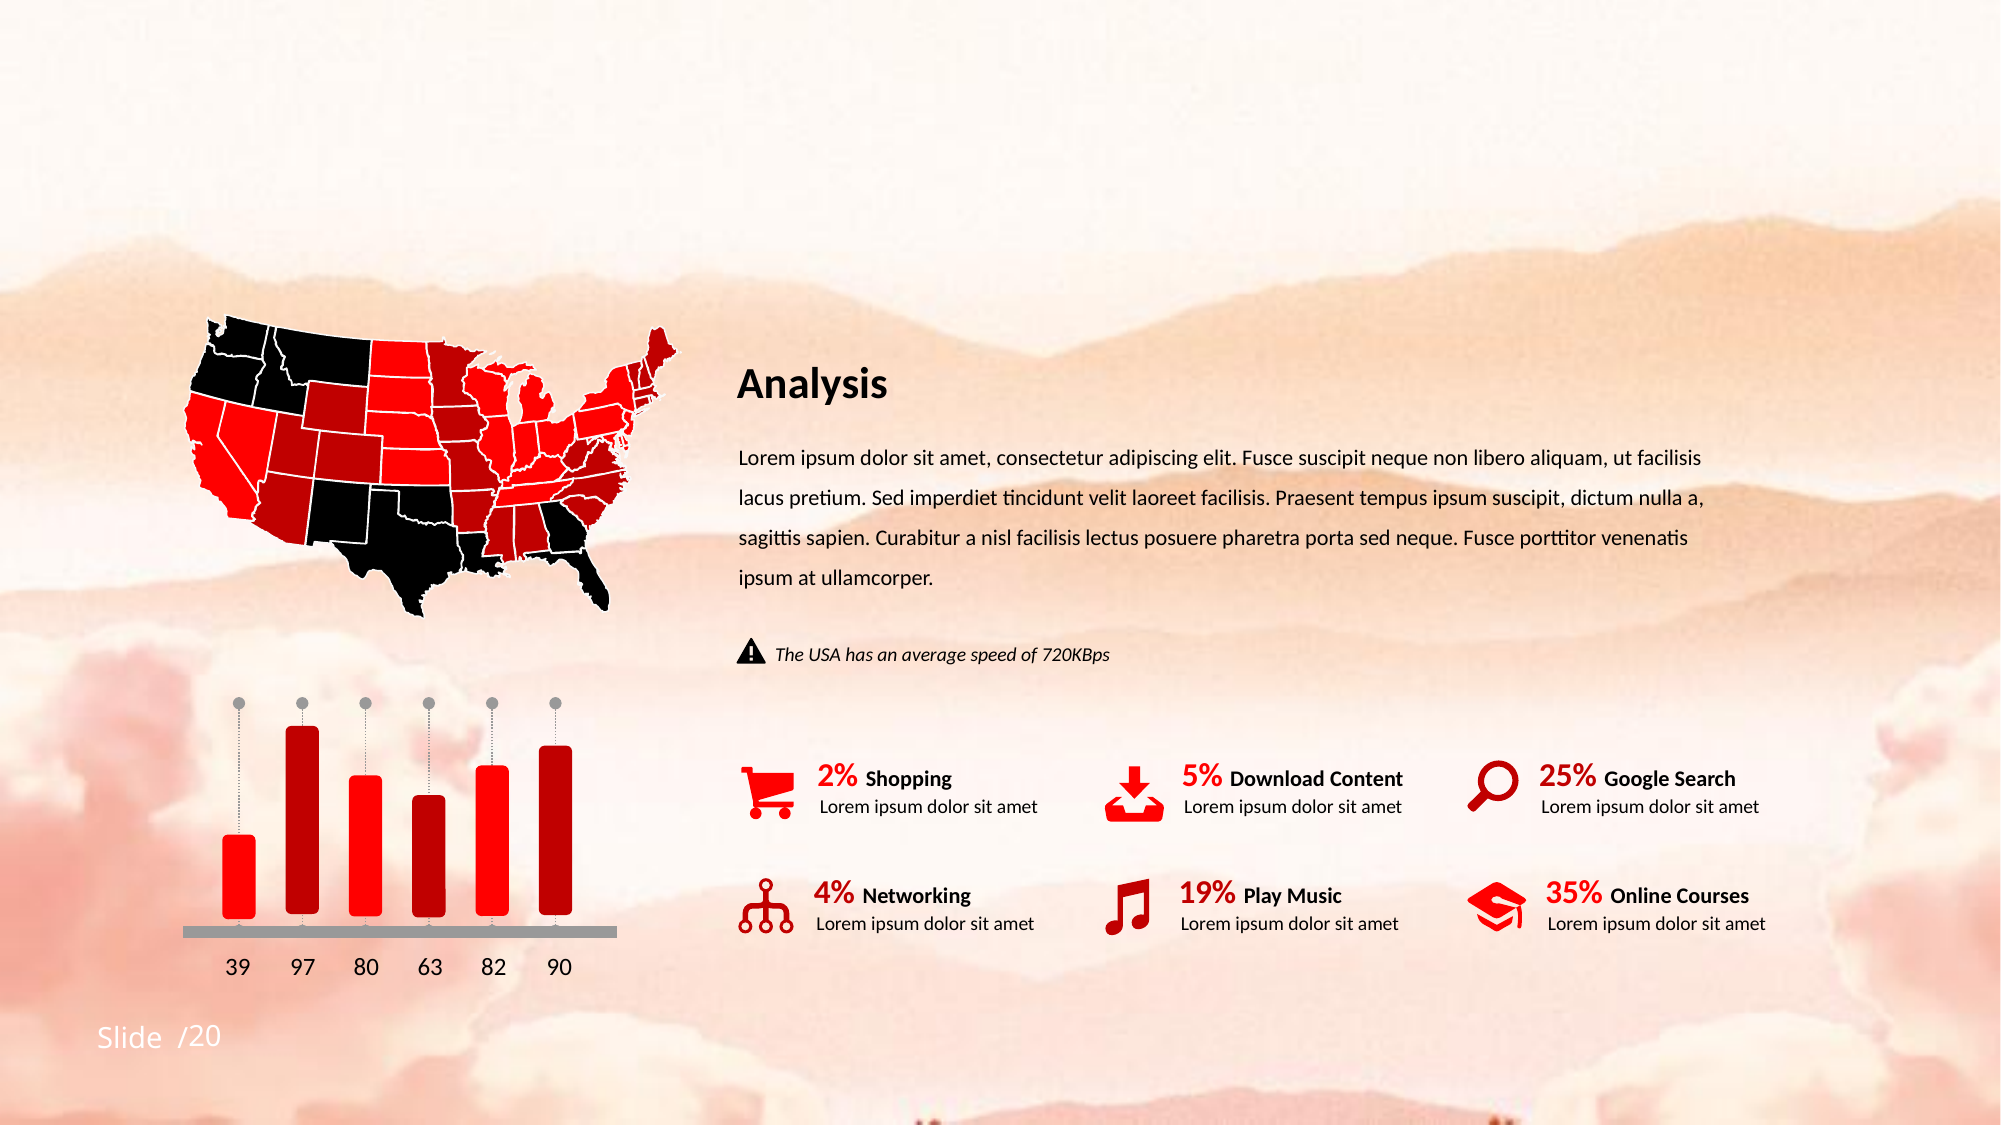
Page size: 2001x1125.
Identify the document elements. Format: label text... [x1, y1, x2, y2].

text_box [1466, 860, 1801, 970]
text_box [1104, 742, 1439, 853]
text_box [182, 702, 618, 981]
text_box Analysis [716, 344, 1011, 413]
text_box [741, 742, 1074, 853]
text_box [1466, 742, 1801, 853]
picture [0, 0, 2001, 1125]
text_box Lorem ipsum dolor sit amet, consectetur adipiscing elit. Fusce suscipit neque non libero aliquam, ut facilisis lacus pretium. Sed imperdiet tincidunt velit laoreet facilisis. Praesent tempus ipsum suscipit, dictum nulla a, sagittis sapien. Curabitur a nisl facilisis lectus posuere pharetra porta sed neque. Fusce porttitor venenatis ipsum at ullamcorper. [718, 420, 1767, 571]
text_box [736, 619, 1181, 685]
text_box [182, 313, 682, 620]
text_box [738, 860, 1074, 970]
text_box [1104, 860, 1439, 970]
